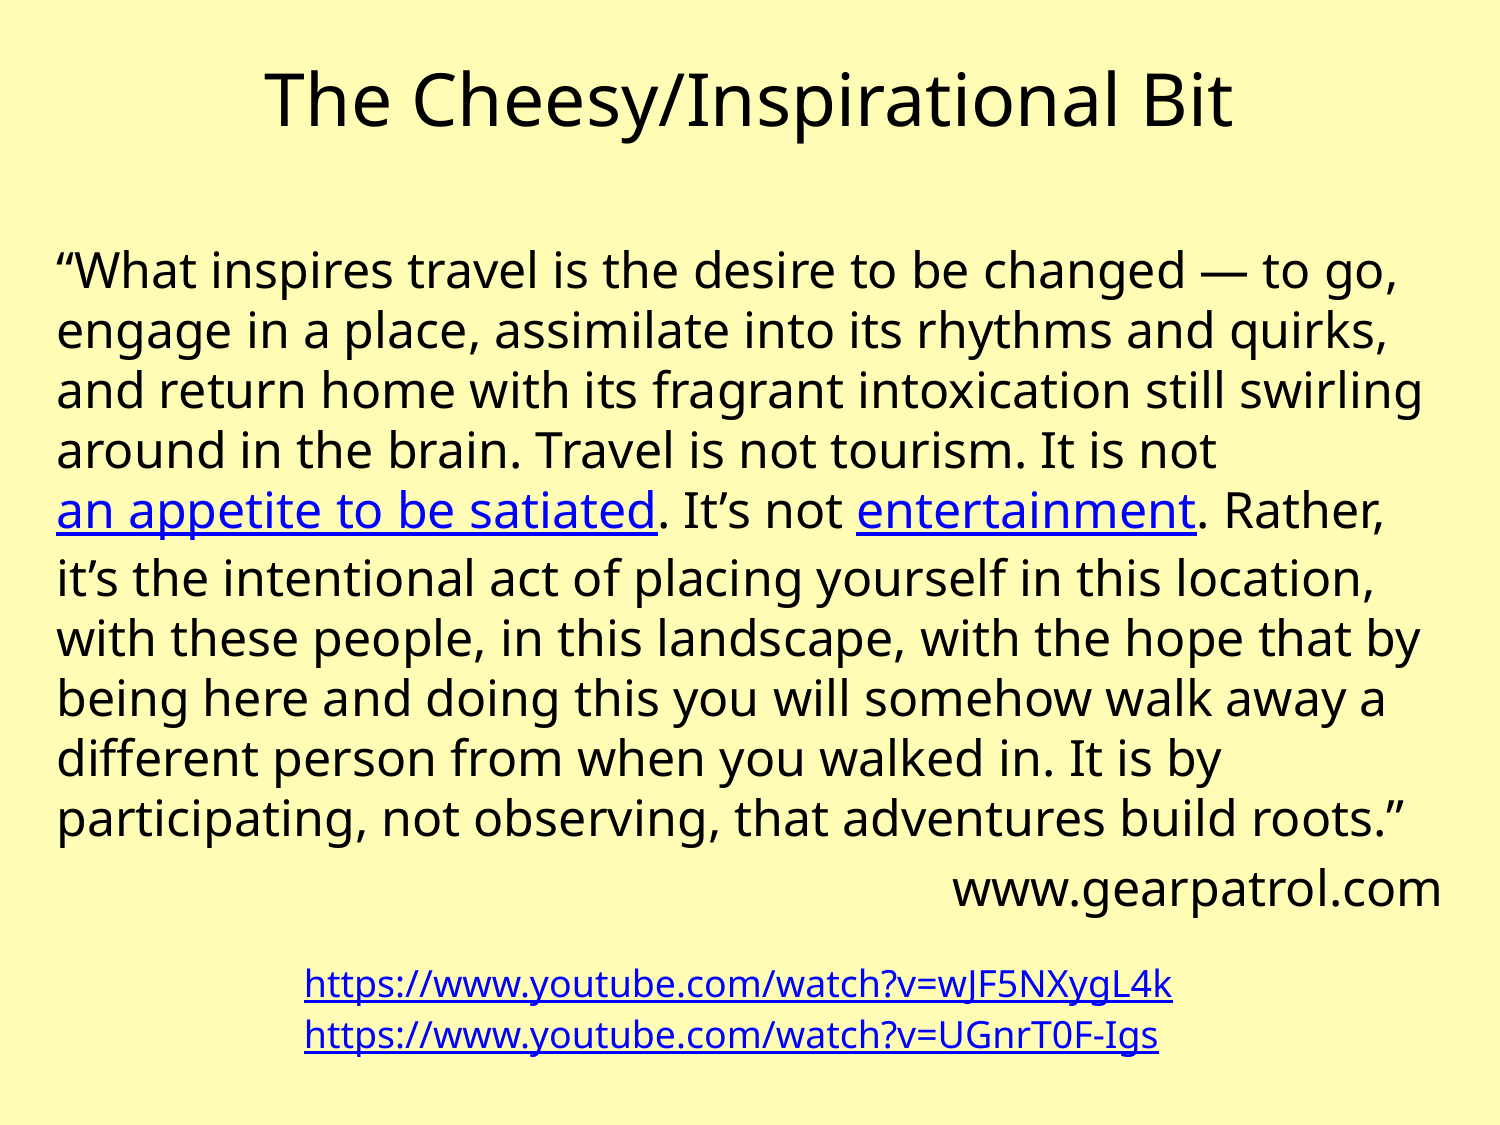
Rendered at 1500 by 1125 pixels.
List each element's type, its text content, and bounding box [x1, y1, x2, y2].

text_box https://www.youtube.com/watch?v=wJF5NXygL4k https://www.youtube.com/watch?v=UGnrT0F-Igs [289, 952, 1329, 1115]
title The Cheesy/Inspirational Bit [75, 45, 1425, 149]
list “What inspires travel is the desire to be changed — to go, engage in a place, assimilate into its rhythms and quirks, and return home with its fragrant intoxication still swirling around in the brain. Travel is not tourism. It is not an appetite to be satiated. It’s not entertainment. Rather, it’s the intentional act of placing yourself in this location, with these people, in this landscape, with the hope that by being here and doing this you will somehow walk away a different person from when you walked in. It is by participating, not observing, that adventures build roots.” www.gearpatrol.com [41, 160, 1459, 939]
